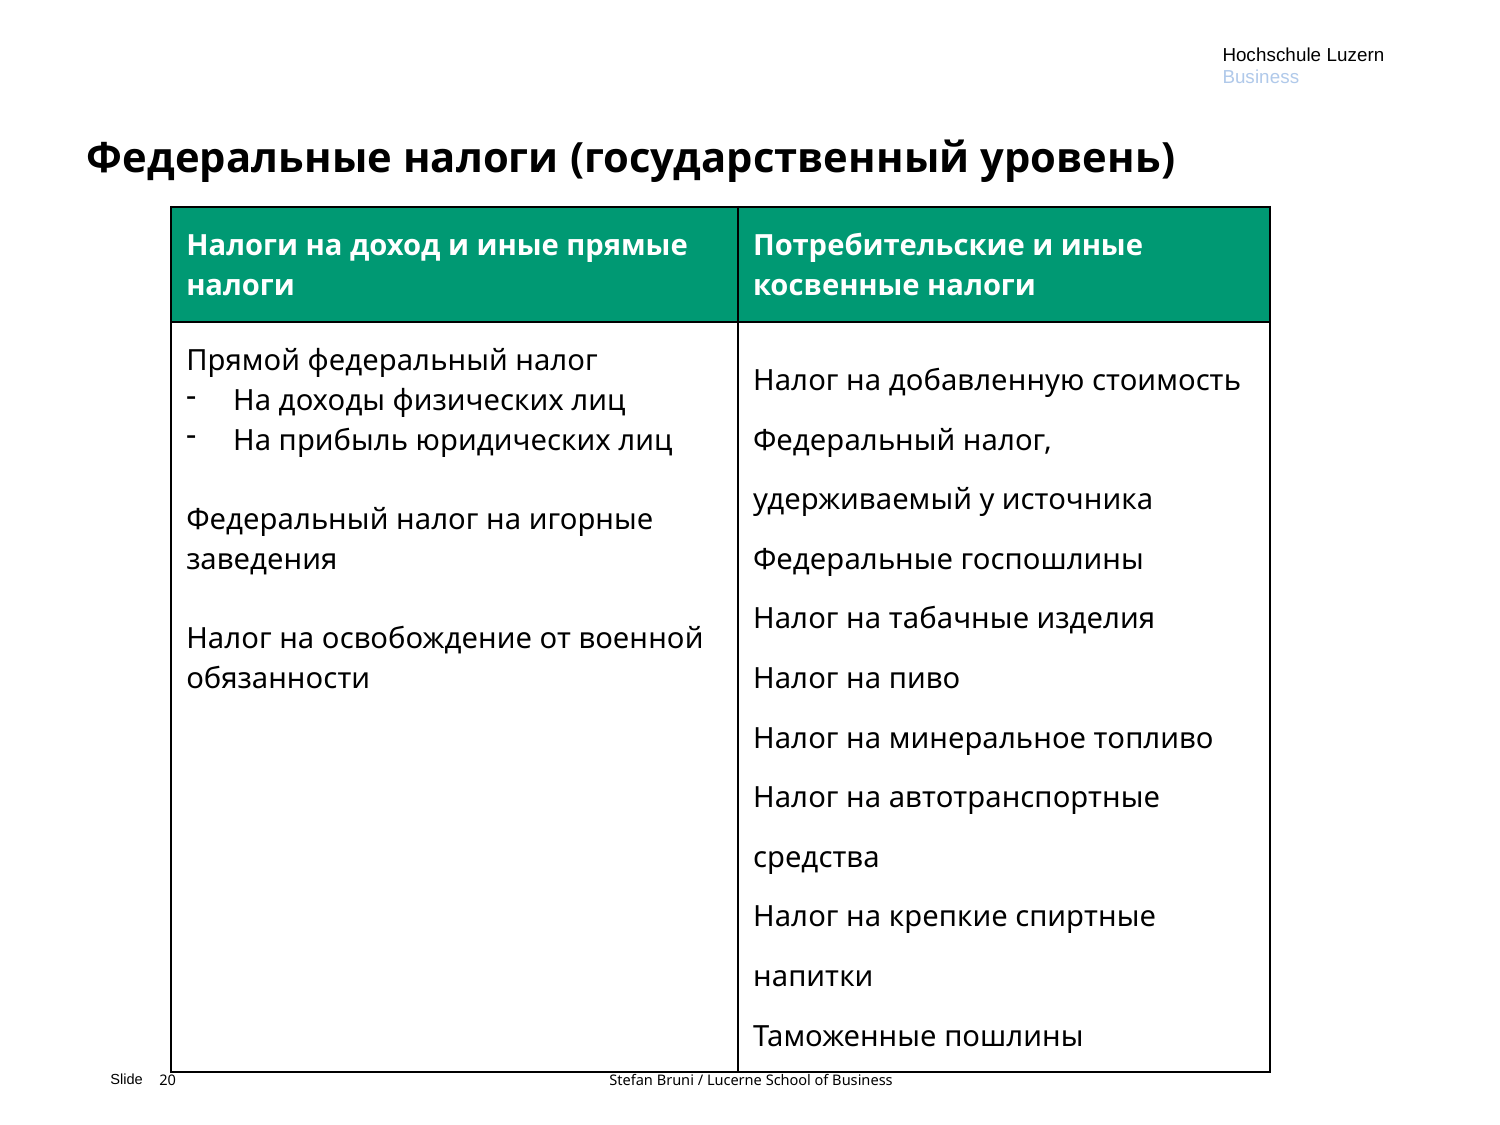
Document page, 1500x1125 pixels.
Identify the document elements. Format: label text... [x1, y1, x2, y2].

text_box Hochschule Luzern Business [1222, 42, 1447, 88]
table_cell Прямой федеральный налог На доходы физических лиц На прибыль юридических лиц Федеральный налог на игорные заведения Налог на освобождение от военной обязанности [172, 323, 737, 1058]
table_header Потребительские и иные косвенные налоги [739, 208, 1269, 321]
table_header Налоги на доход и иные прямые налоги [172, 208, 737, 321]
text_box Slide [61, 1062, 158, 1095]
title Федеральные налоги (государственный уровень) [75, 50, 1416, 193]
slide_number 20 Stefan Bruni / Lucerne School of Business [147, 1058, 1478, 1125]
table_cell Налог на добавленную стоимость Федеральный налог, удерживаемый у источника Федеральные госпошлины Налог на табачные изделия Налог на пиво Налог на минеральное топливо Налог на автотранспортные средства Налог на крепкие спиртные напитки Таможенные пошлины [739, 323, 1269, 1058]
